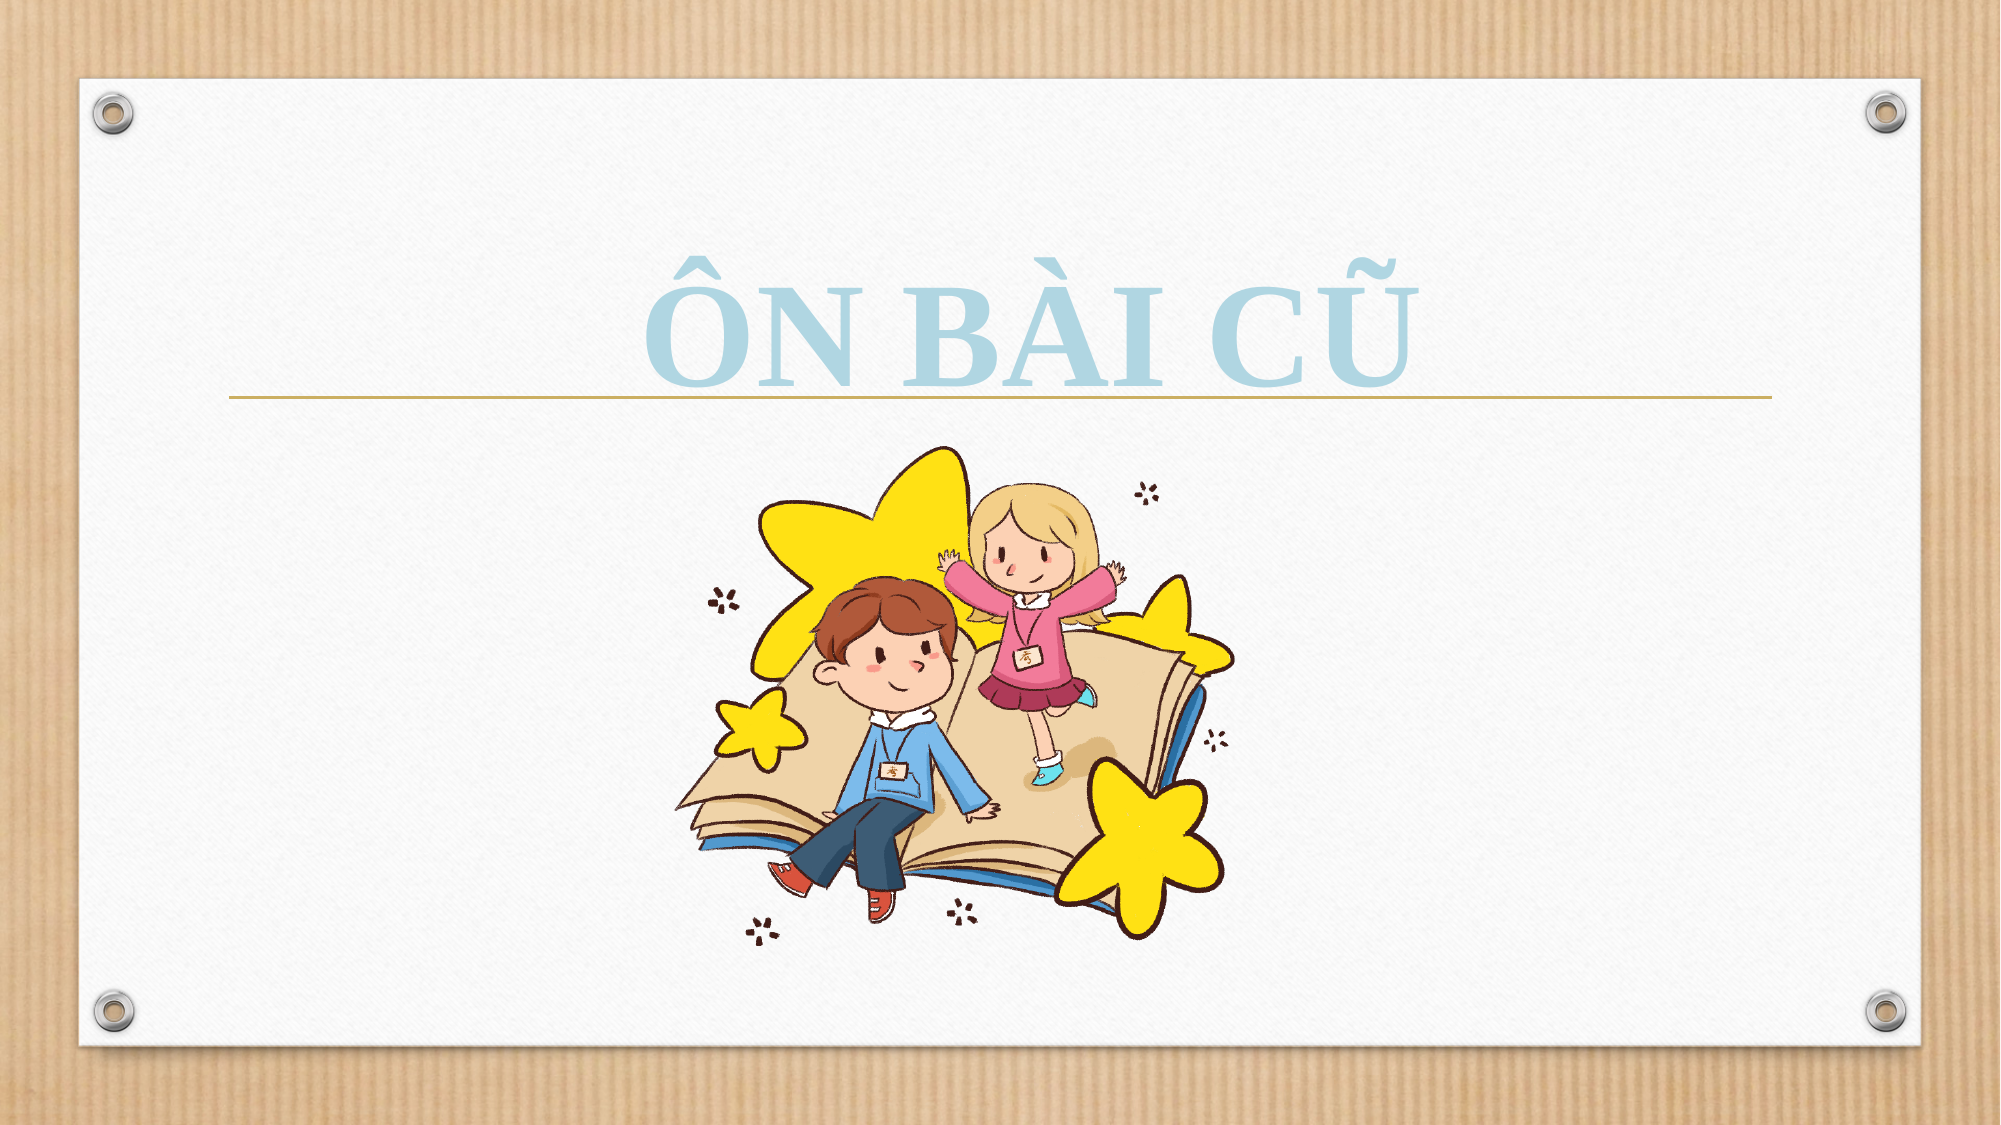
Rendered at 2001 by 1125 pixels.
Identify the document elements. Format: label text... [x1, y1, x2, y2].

picture [0, 0, 2001, 1125]
text_box ÔN BÀI CŨ [324, 228, 1738, 424]
